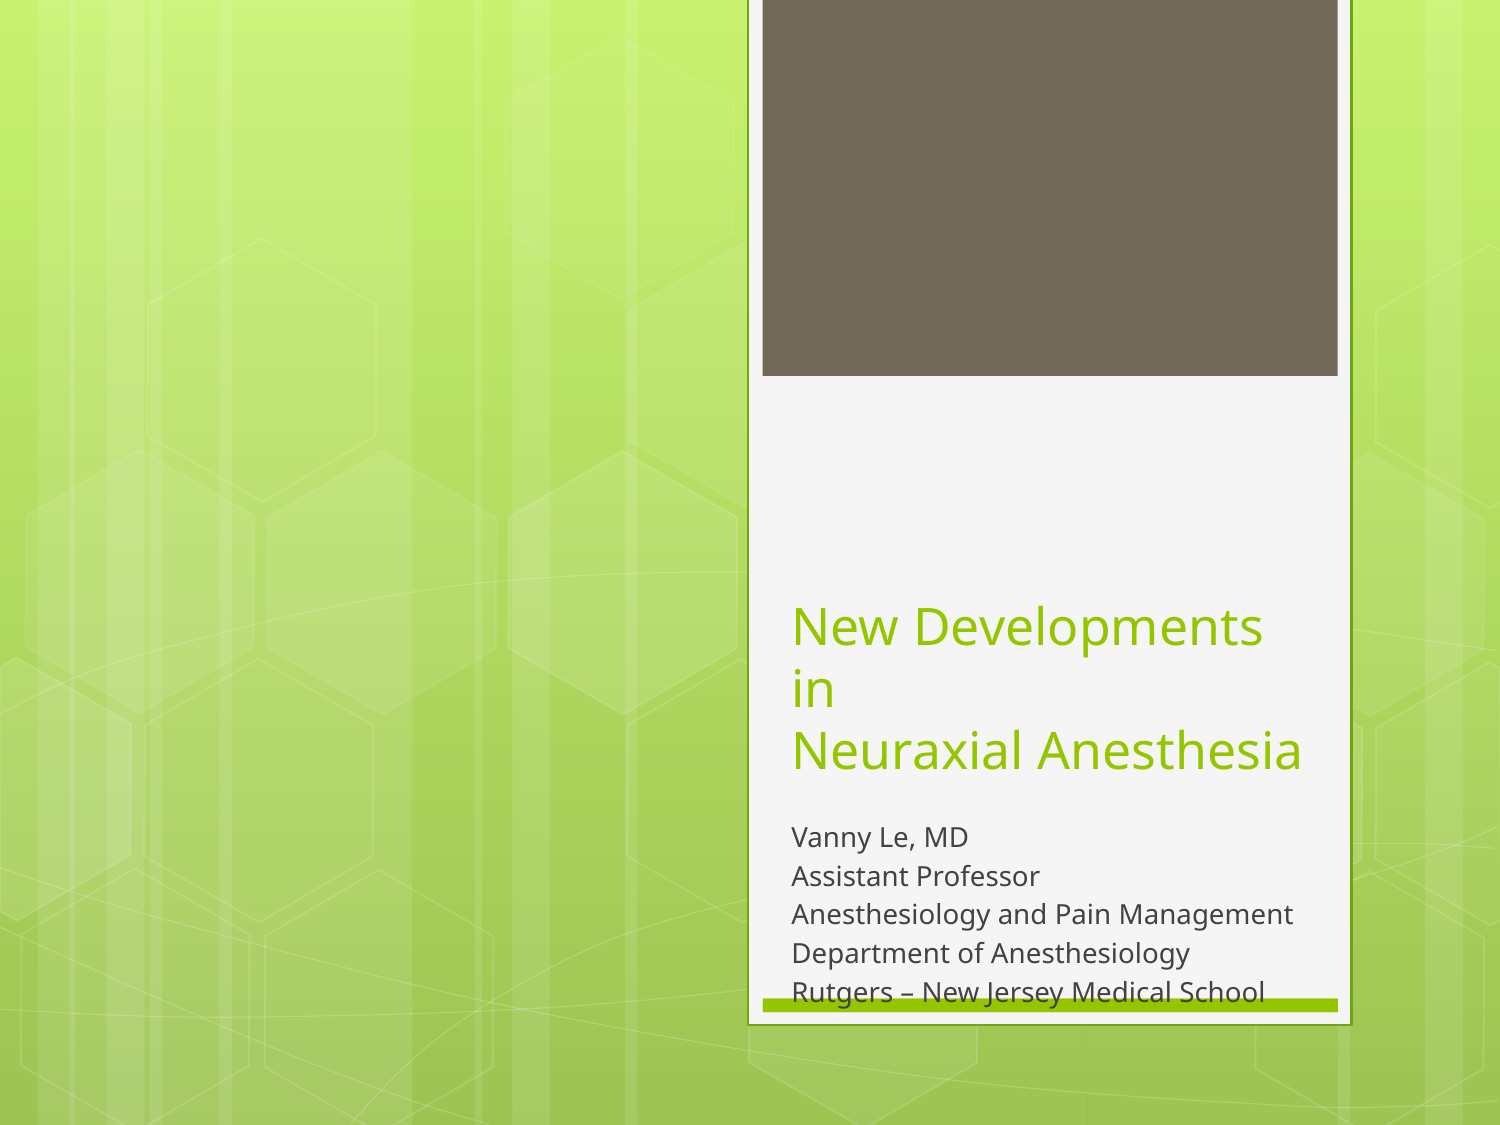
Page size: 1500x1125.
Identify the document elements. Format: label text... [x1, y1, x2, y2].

title New Developments in Neuraxial Anesthesia [776, 508, 1320, 788]
subtitle Vanny Le, MD Assistant Professor Anesthesiology and Pain Management Department of Anesthesiology Rutgers – New Jersey Medical School [776, 812, 1338, 1020]
